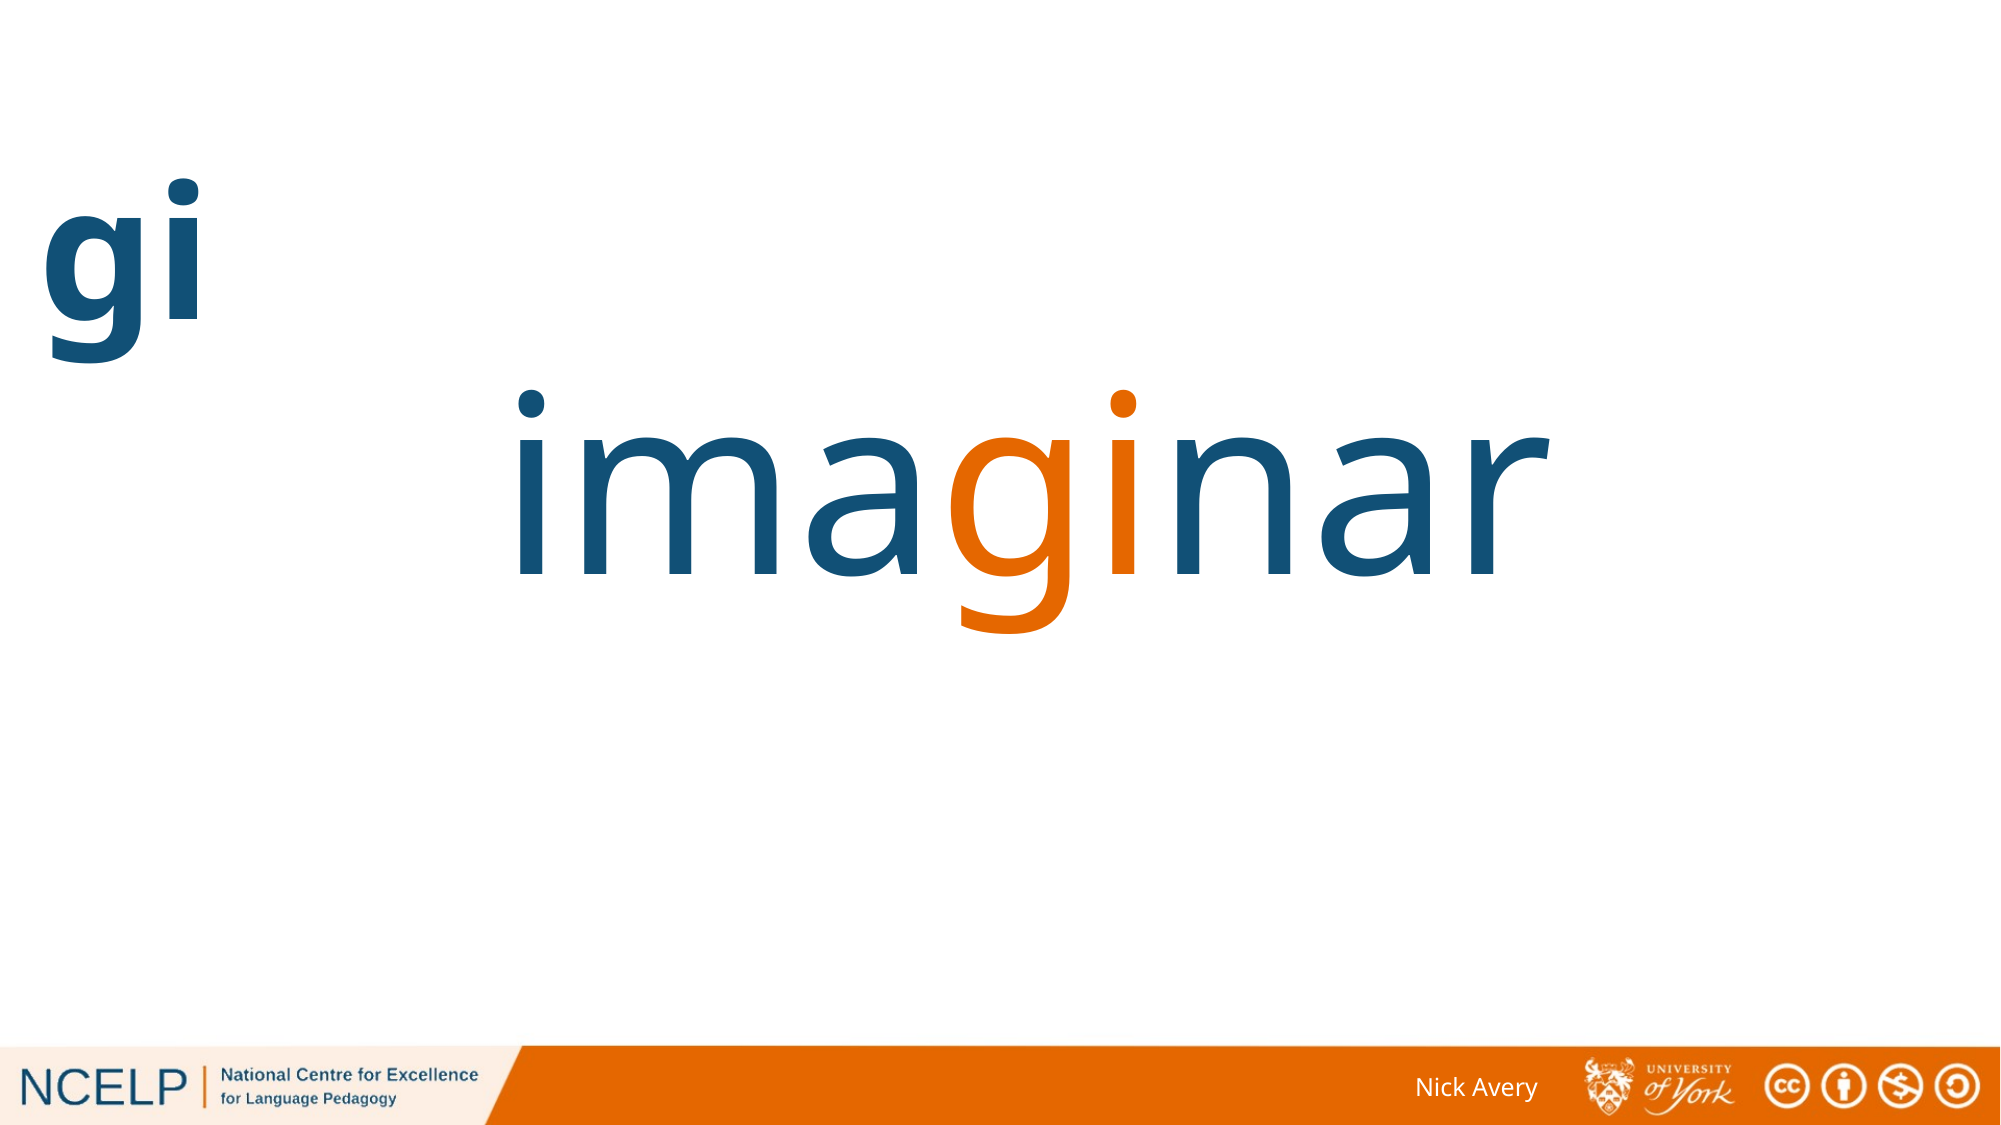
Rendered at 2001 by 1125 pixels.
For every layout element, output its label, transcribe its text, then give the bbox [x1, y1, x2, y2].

title gi [23, 150, 1749, 369]
picture [0, 0, 2001, 1125]
text_box Nick Avery [1400, 1064, 1967, 1109]
text_box imaginar [484, 317, 1570, 632]
